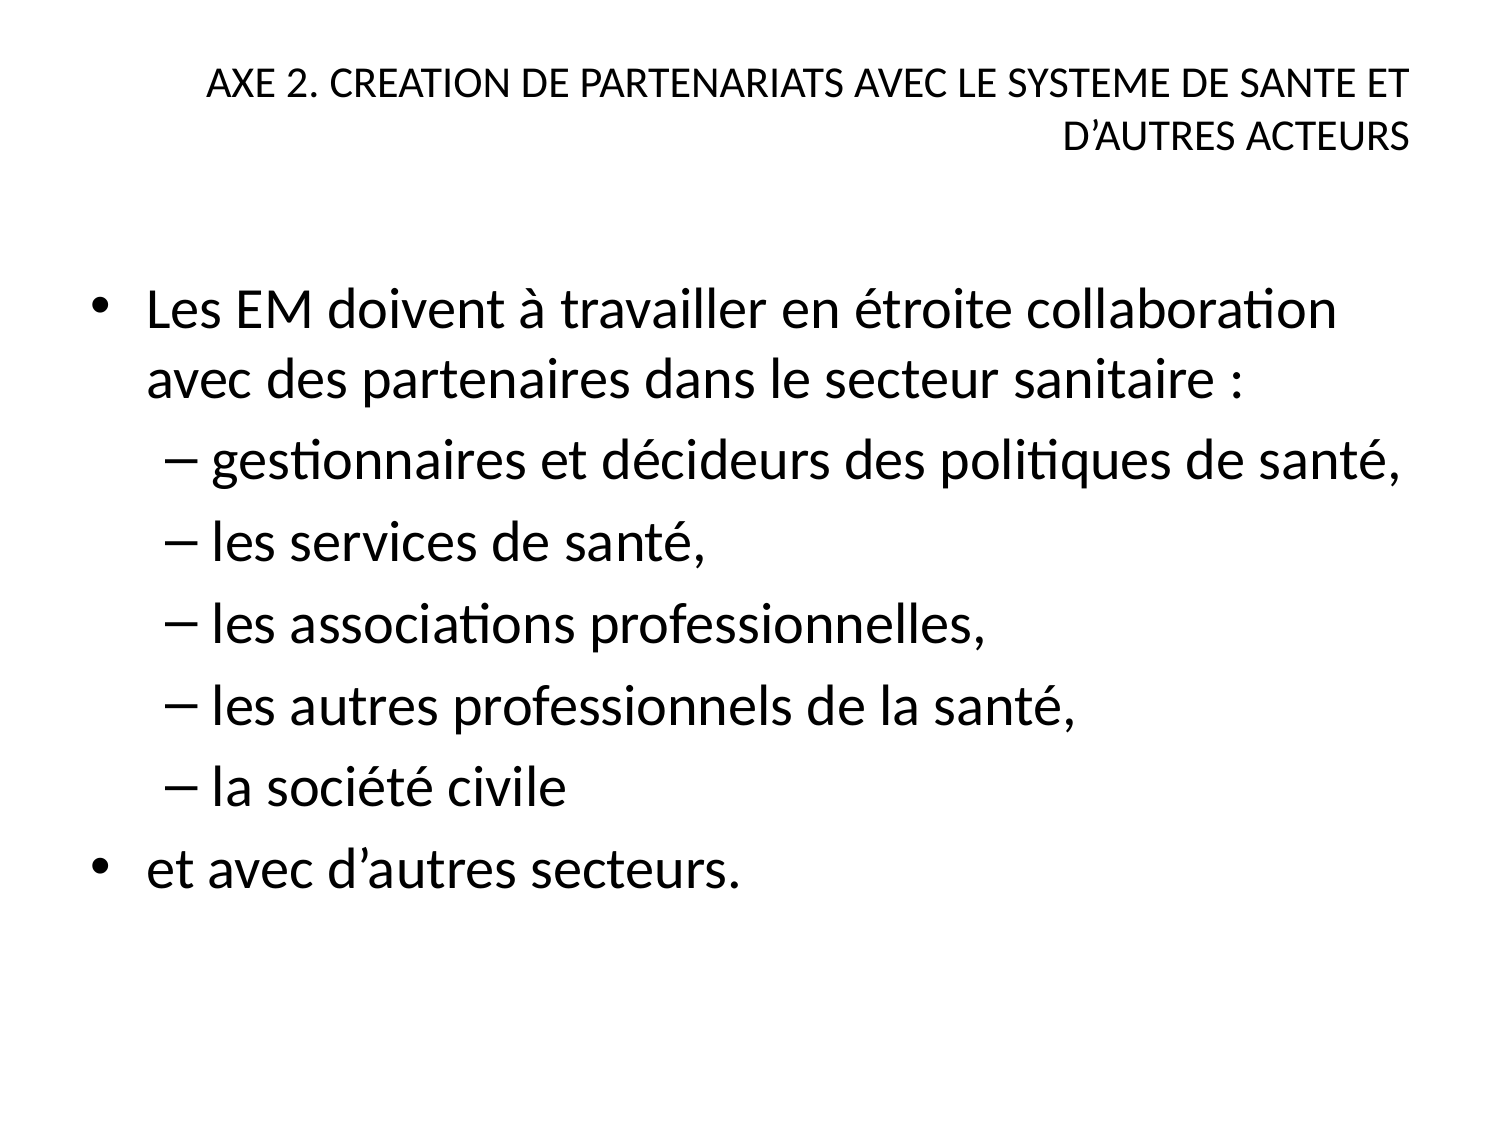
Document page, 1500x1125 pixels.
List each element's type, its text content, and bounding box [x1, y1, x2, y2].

title AXE 2. CREATION DE PARTENARIATS AVEC LE SYSTEME DE SANTE ET D’AUTRES ACTEURS [75, 45, 1425, 233]
list Les EM doivent à travailler en étroite collaboration avec des partenaires dans le secteur sanitaire : gestionnaires et décideurs des politiques de santé, les services de santé, les associations professionnelles, les autres professionnels de la santé, la société civile et avec d’autres secteurs. [75, 262, 1425, 1060]
